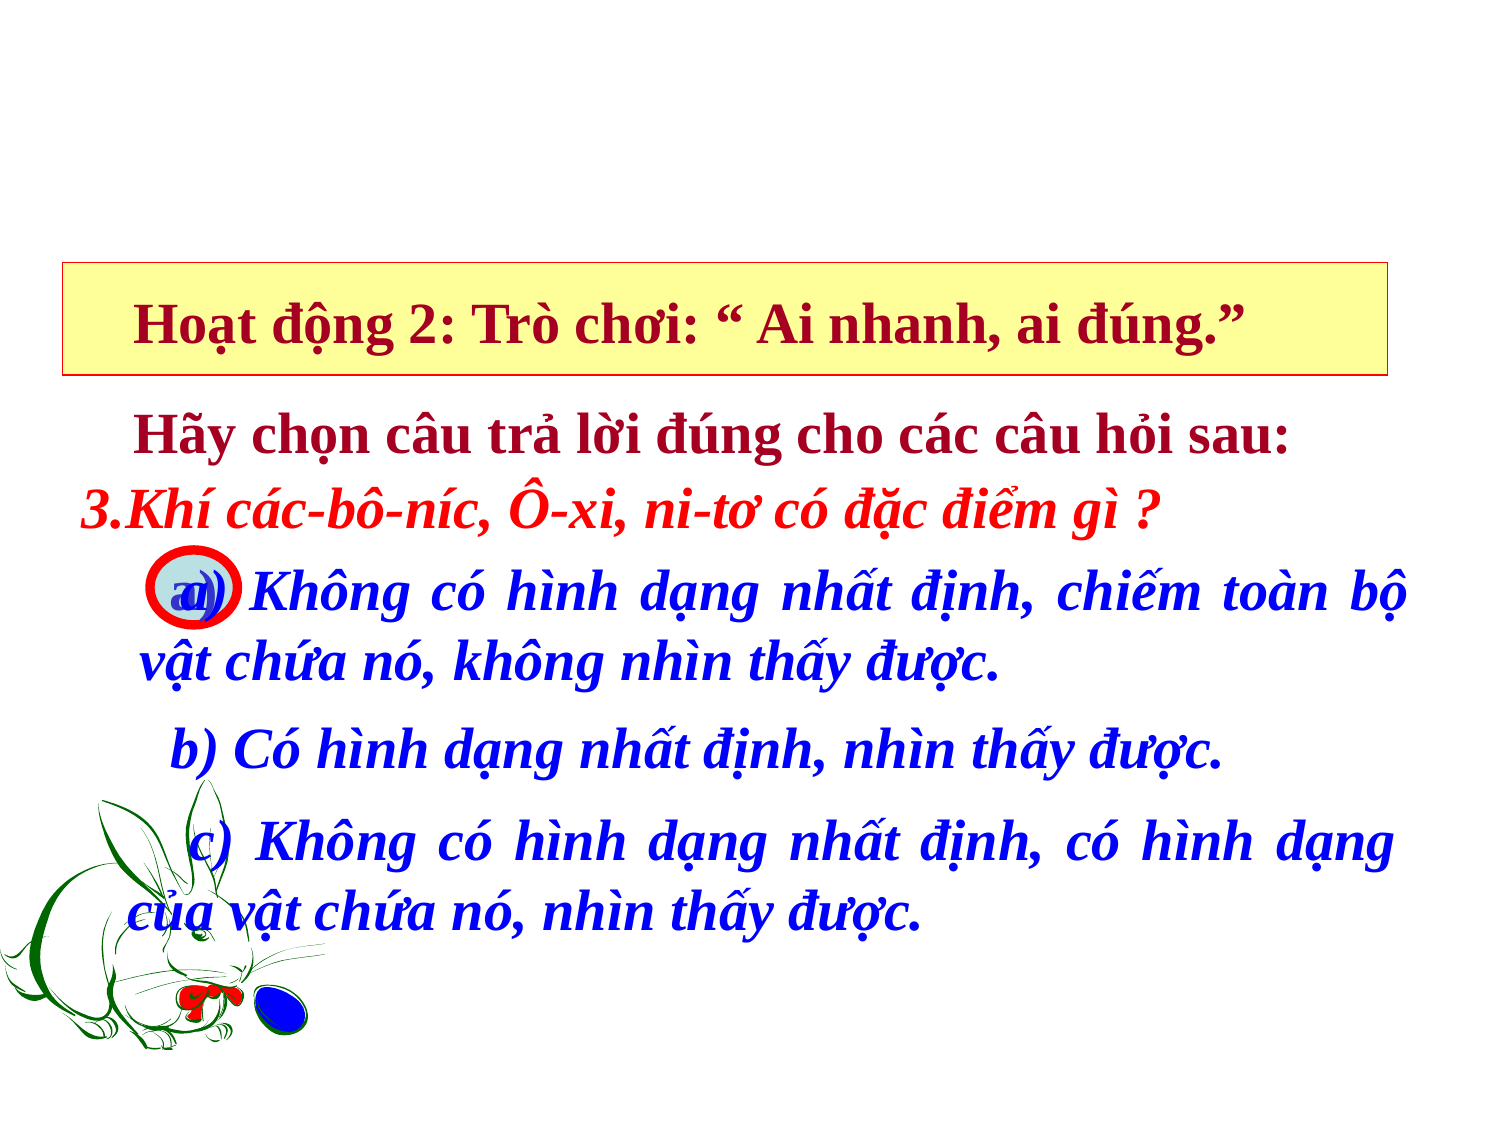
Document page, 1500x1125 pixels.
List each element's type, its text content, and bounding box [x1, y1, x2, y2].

text_box b) Có hình dạng nhất định, nhìn thấy được. [112, 702, 1413, 788]
picture [0, 774, 326, 1051]
text_box c) Không có hình dạng nhất định, có hình dạng của vật chứa nó, nhìn thấy được. [329, 794, 1413, 950]
text_box Hãy chọn câu trả lời đúng cho các câu hỏi sau: [75, 387, 1375, 473]
text_box a) Không có hình dạng nhất định, chiếm toàn bộ vật chứa nó, không nhìn thấy được. [125, 544, 1425, 700]
text_box 3.Khí các-bô-níc, Ô-xi, ni-tơ có đặc điểm gì ? [37, 462, 1373, 548]
text_box Hoạt động 2: Trò chơi: “ Ai nhanh, ai đúng.” [75, 277, 1375, 363]
text_box [62, 262, 1388, 375]
